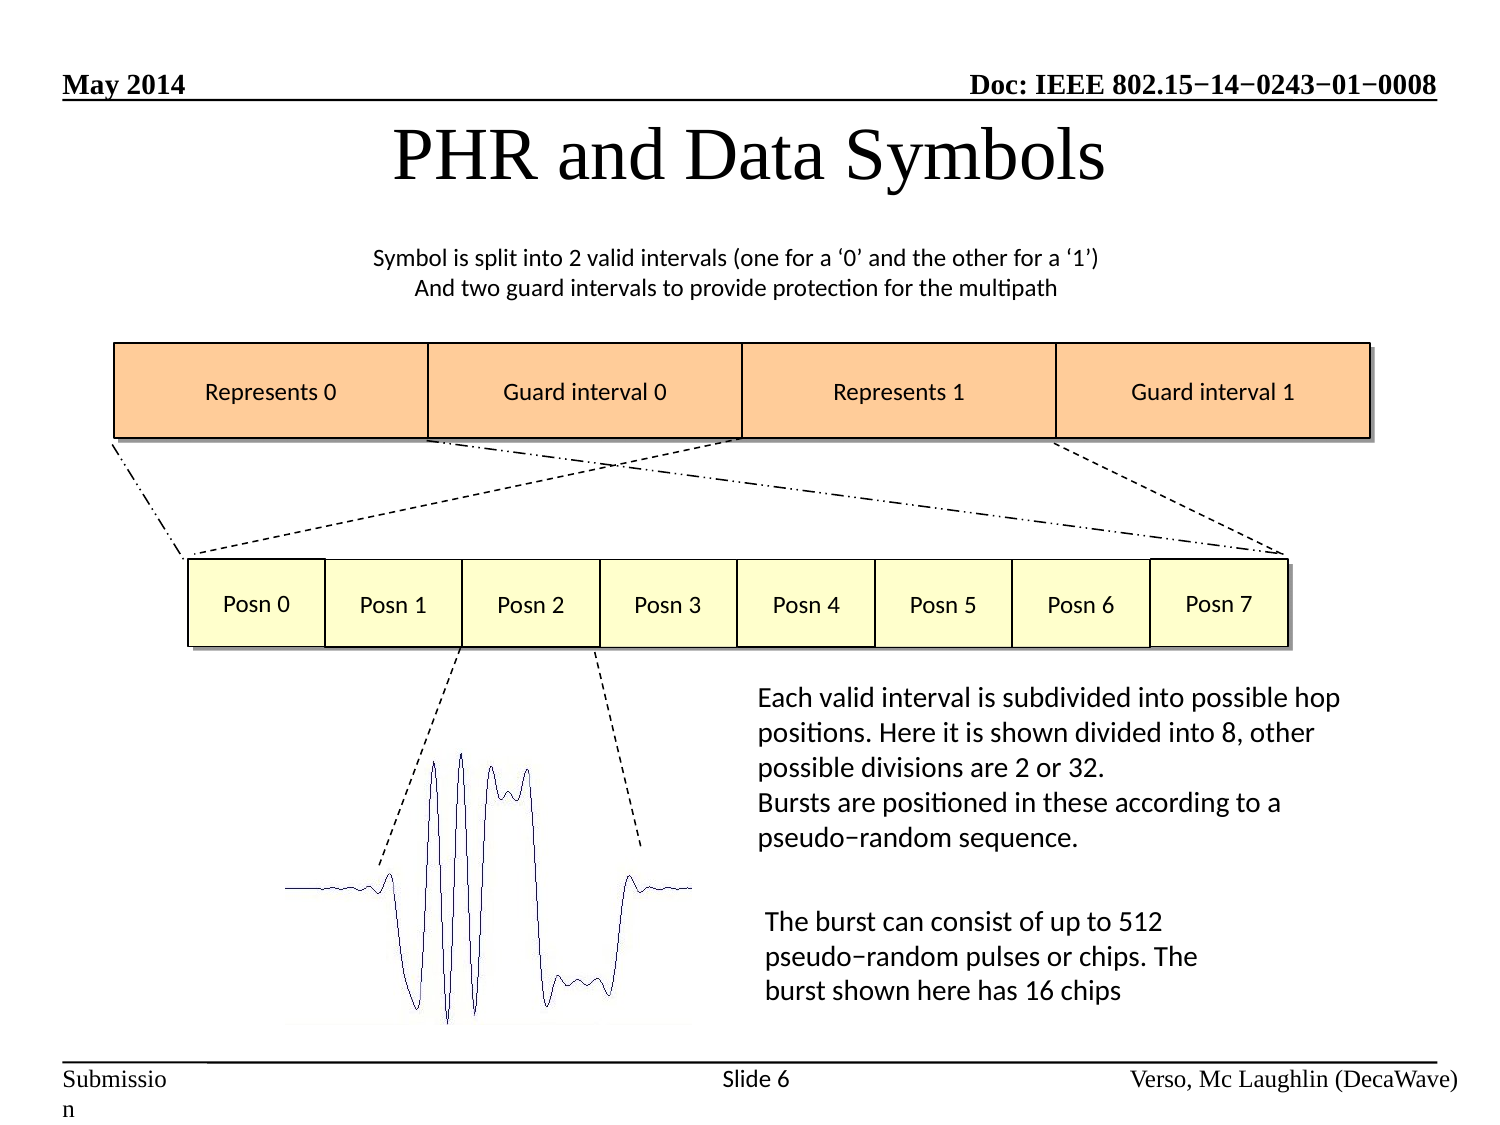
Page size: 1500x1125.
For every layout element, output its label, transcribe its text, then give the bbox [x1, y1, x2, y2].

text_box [532, 440, 1284, 555]
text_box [532, 558, 1289, 648]
title PHR and Data Symbols [0, 99, 1500, 201]
footer Verso, Mc Laughlin (DecaWave) [878, 1061, 1459, 1093]
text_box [1053, 442, 1283, 555]
text_box The burst can consist of up to 512 pseudo−random pulses or chips. The burst shown here has 16 chips [749, 894, 1241, 1015]
slide_number Slide 6 [722, 1061, 791, 1093]
text_box Symbol is split into 2 valid intervals (one for a ‘0’ and the other for a ‘1’) And two guard intervals to provide protection for the multipath [532, 234, 1116, 310]
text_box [518, 727, 718, 775]
text_box Each valid interval is subdivided into possible hop positions. Here it is shown divided into 8, other possible divisions are 2 or 32. Bursts are positioned in these according to a pseudo−random sequence. [742, 671, 1406, 861]
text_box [309, 716, 530, 799]
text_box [113, 342, 404, 439]
text_box Symbol is split into 2 valid intervals (one for a ‘0’ and the other for a ‘1’) And two guard intervals to provide protection for the multipath [358, 234, 404, 310]
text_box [409, 221, 527, 715]
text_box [89, 466, 208, 540]
picture [285, 747, 692, 1026]
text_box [532, 342, 1371, 439]
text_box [187, 558, 404, 648]
